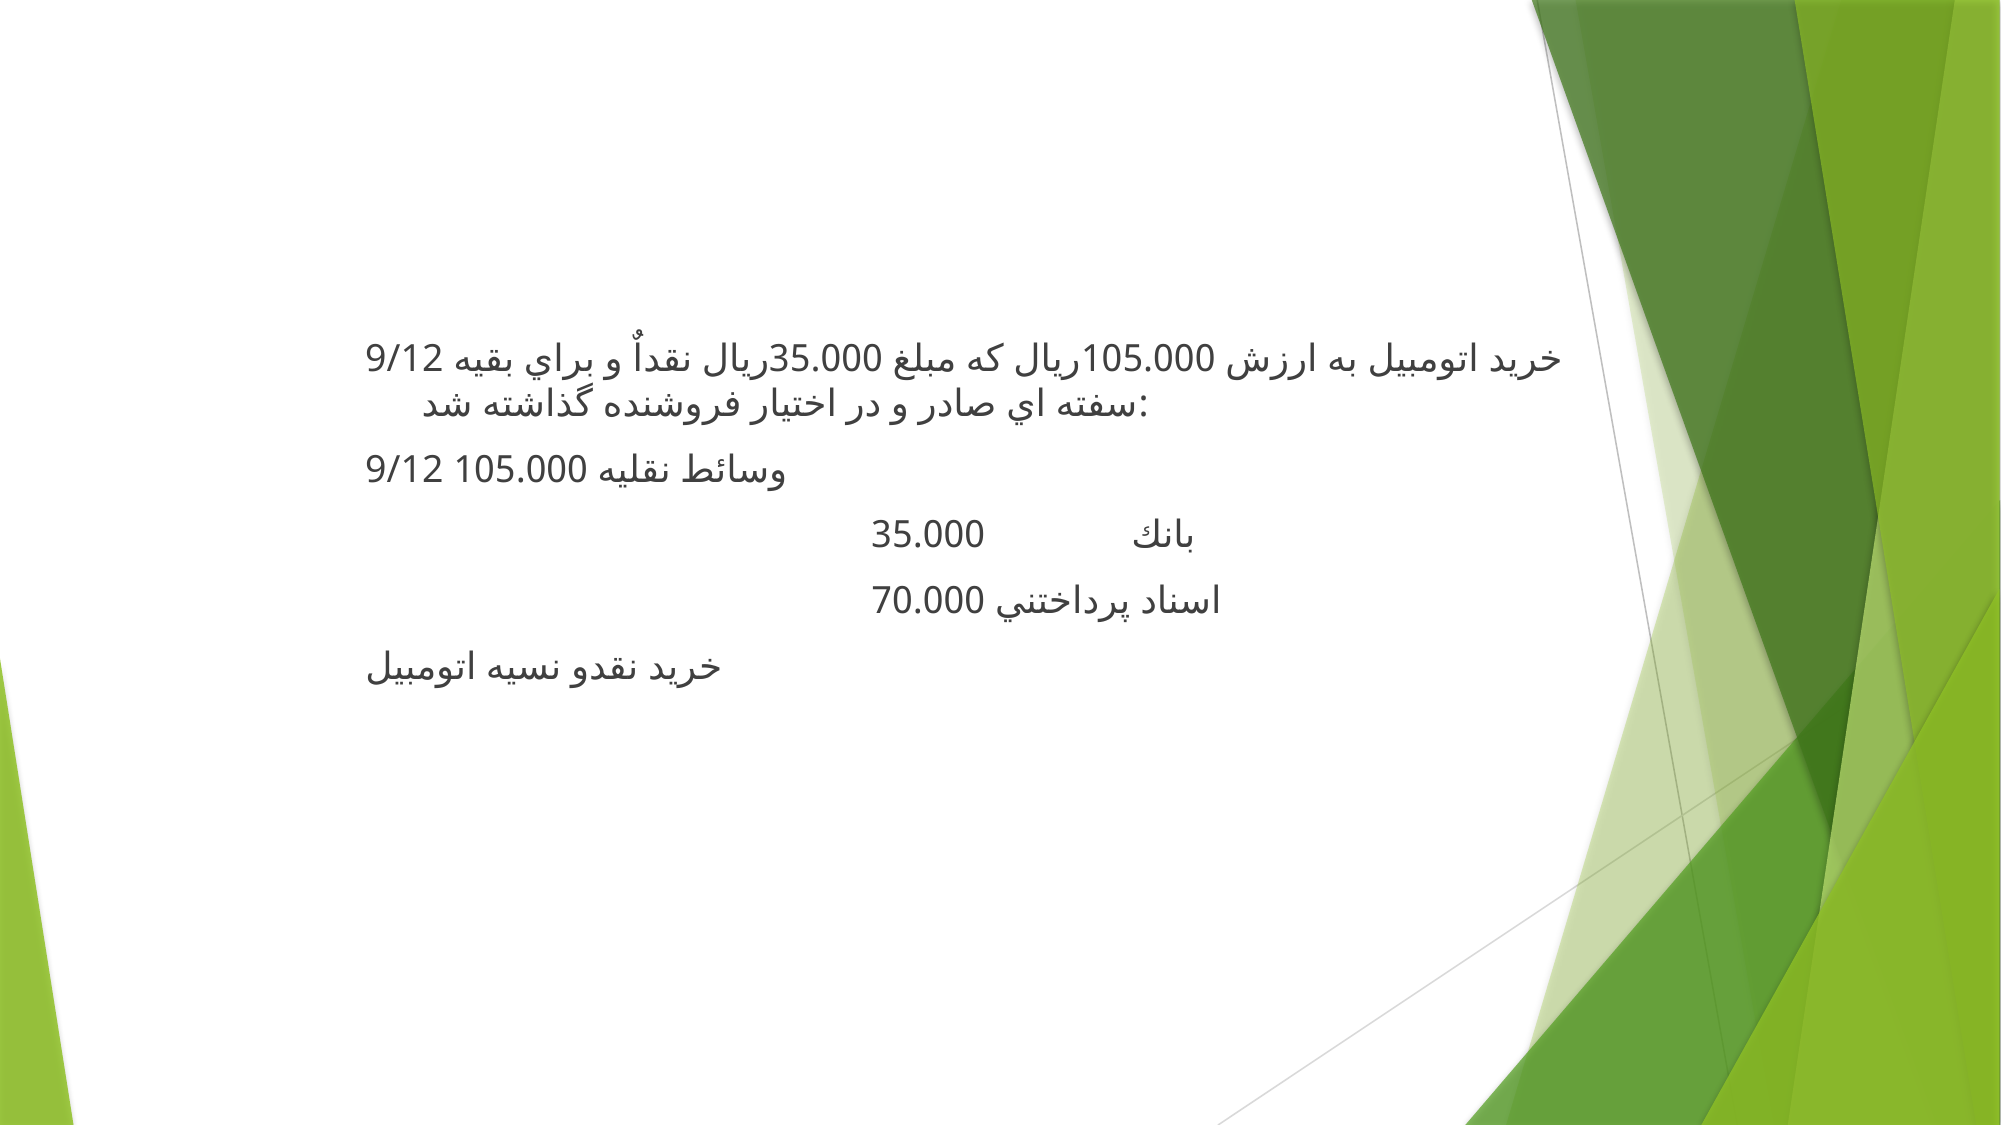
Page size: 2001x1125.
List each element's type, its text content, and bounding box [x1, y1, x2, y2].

list 9/12 خريد اتومبيل به ارزش 105.000ريال كه مبلغ 35.000ريال نقداٌ و براي بقيه سفته اي صادر و در اختيار فروشنده گذاشته شد: 9/12 وسائط نقليه 105.000 بانك 35.000 اسناد پرداختني 70.000 خريد نقدو نسيه اتومبيل [350, 326, 1638, 965]
